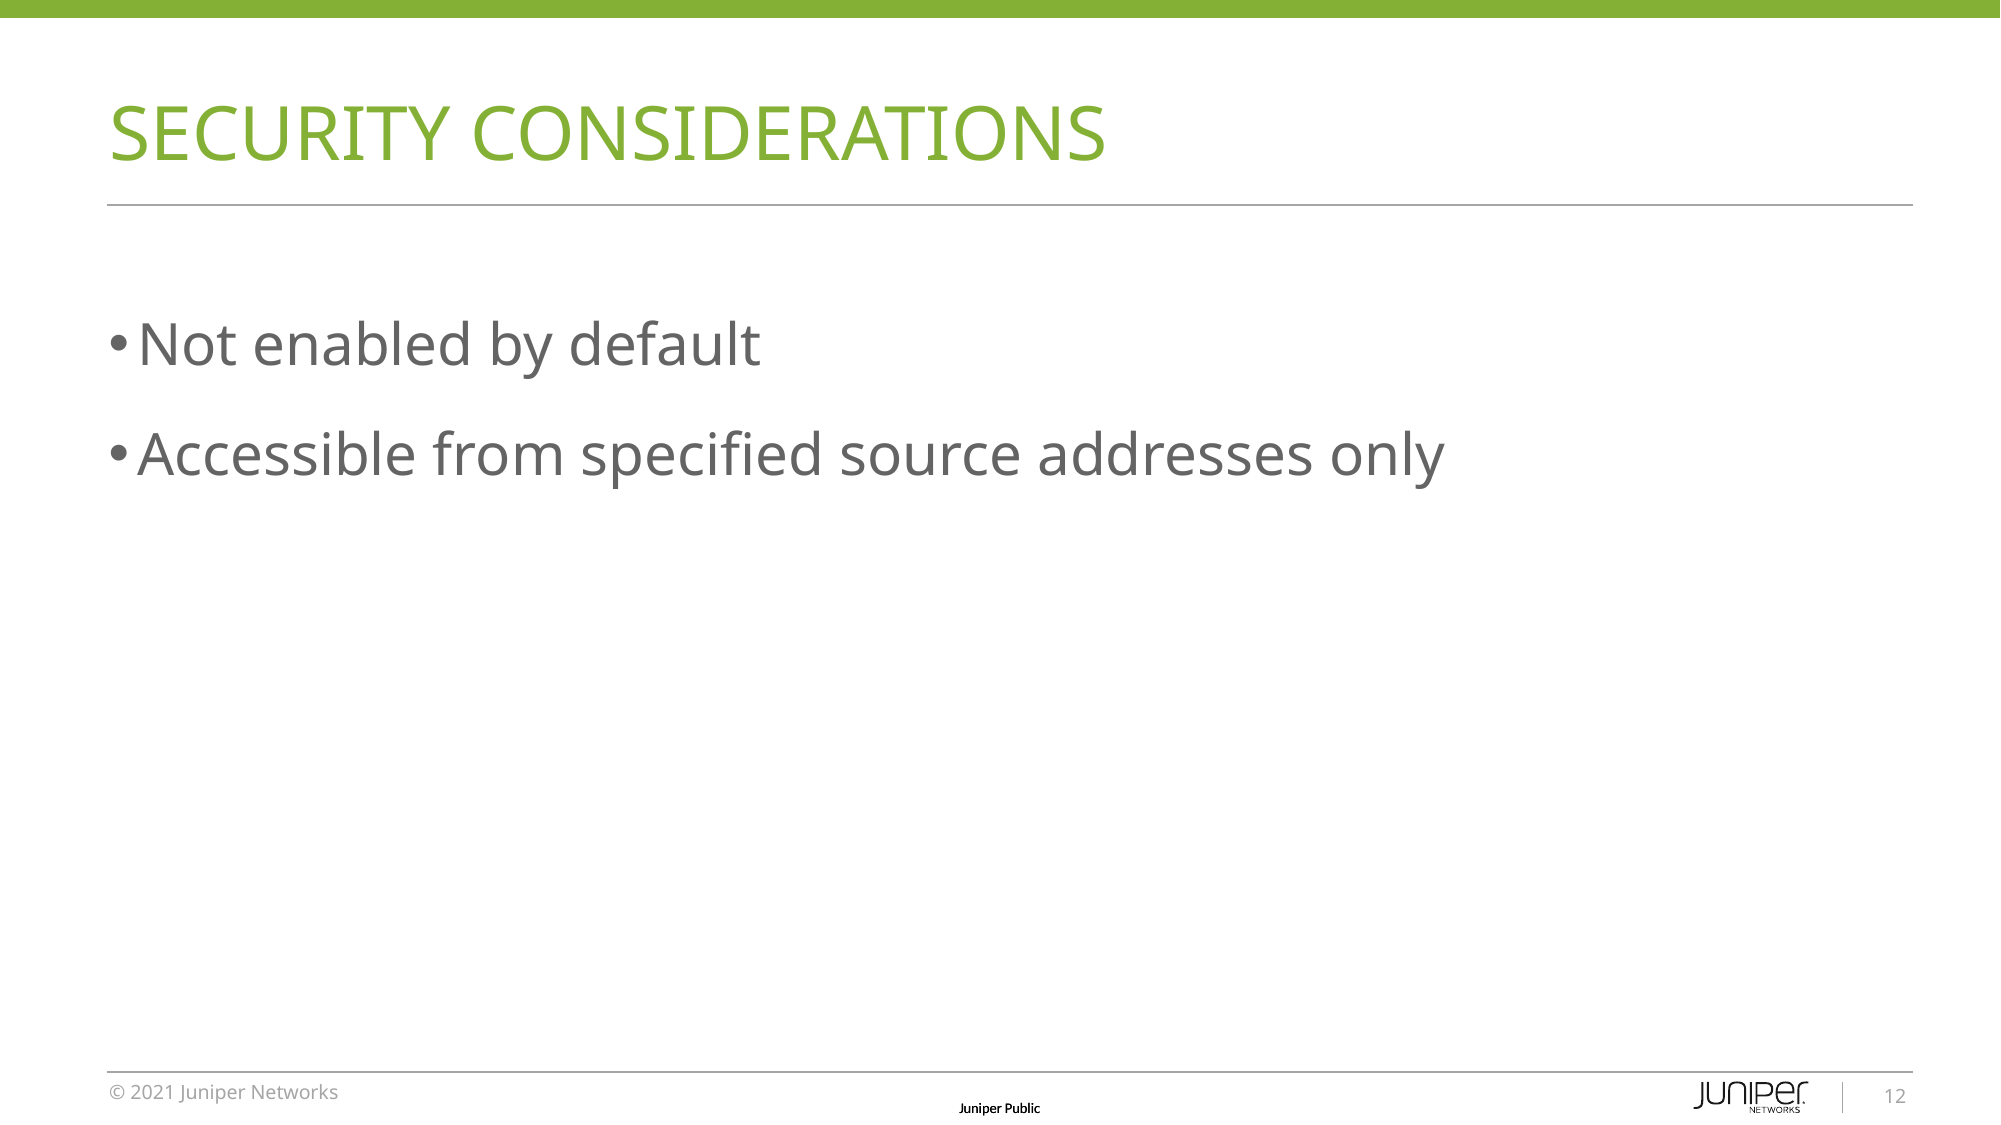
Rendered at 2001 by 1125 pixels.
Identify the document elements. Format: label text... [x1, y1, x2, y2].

slide_number 12 [1852, 770, 1907, 1125]
title SECURITY CONSIDERATIONS [109, 35, 1913, 177]
list Not enabled by default Accessible from specified source addresses only [108, 299, 1913, 1019]
